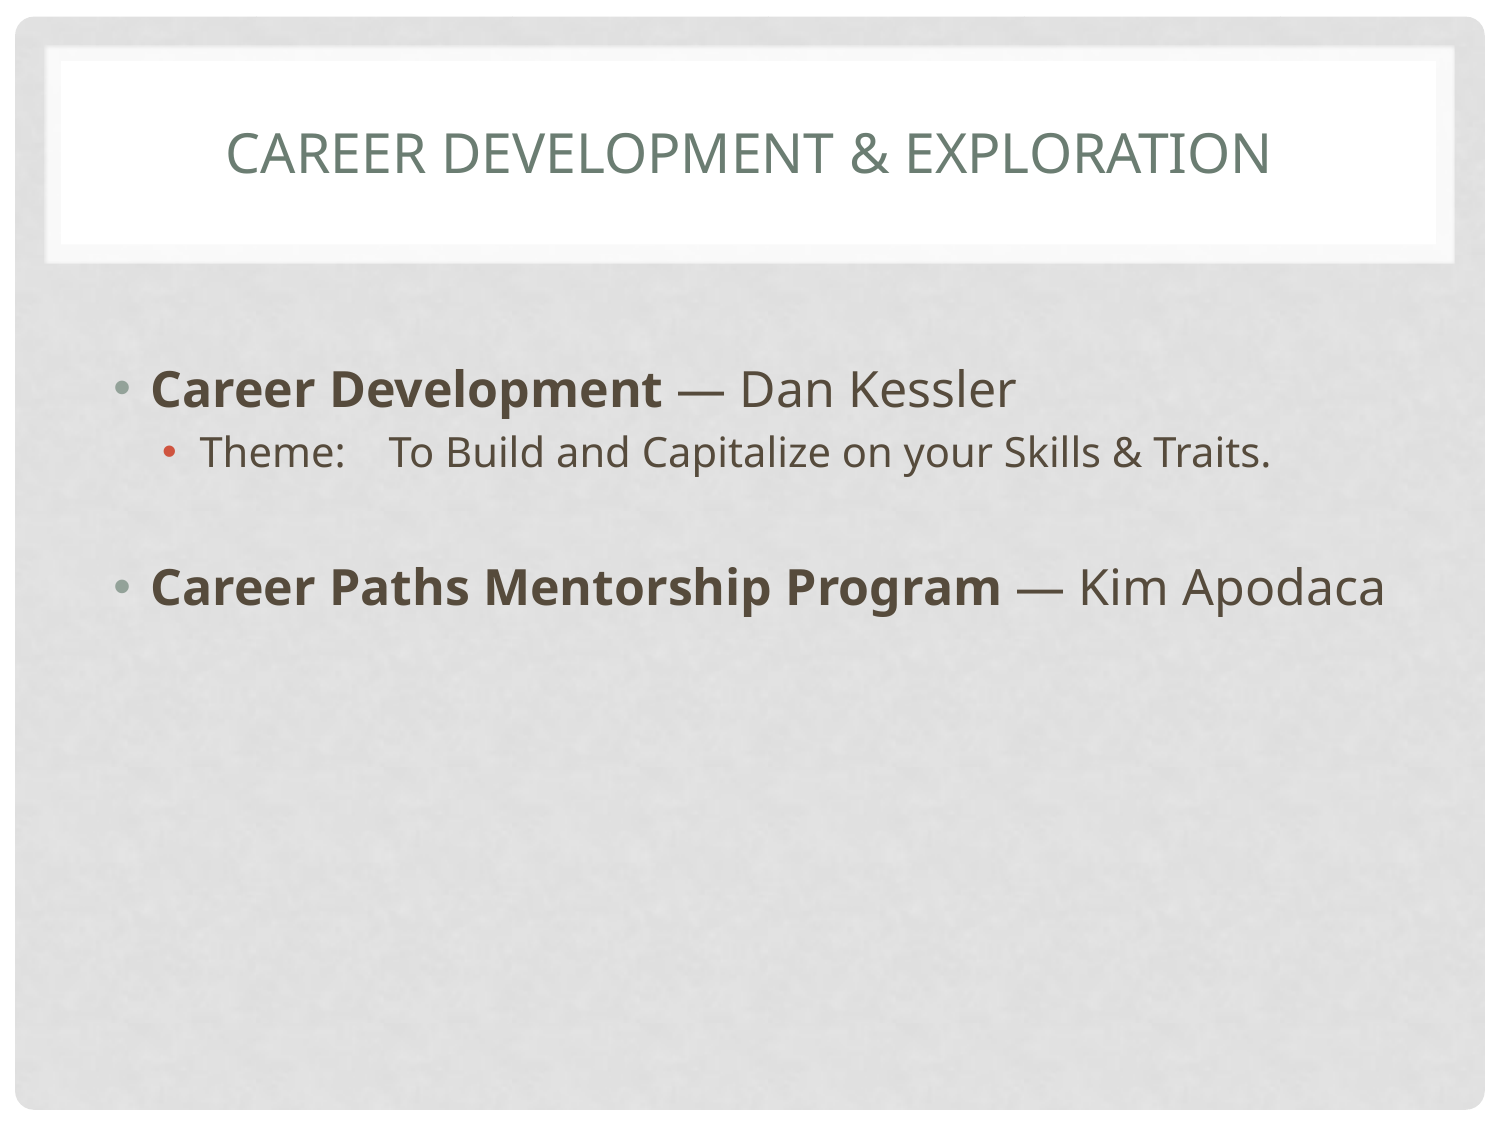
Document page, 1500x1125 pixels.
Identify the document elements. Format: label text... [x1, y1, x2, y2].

list Career Development — Dan Kessler Theme: To Build and Capitalize on your Skills & Traits. Career Paths Mentorship Program — Kim Apodaca [79, 350, 1430, 988]
title Career development & Exploration [48, 75, 1452, 246]
